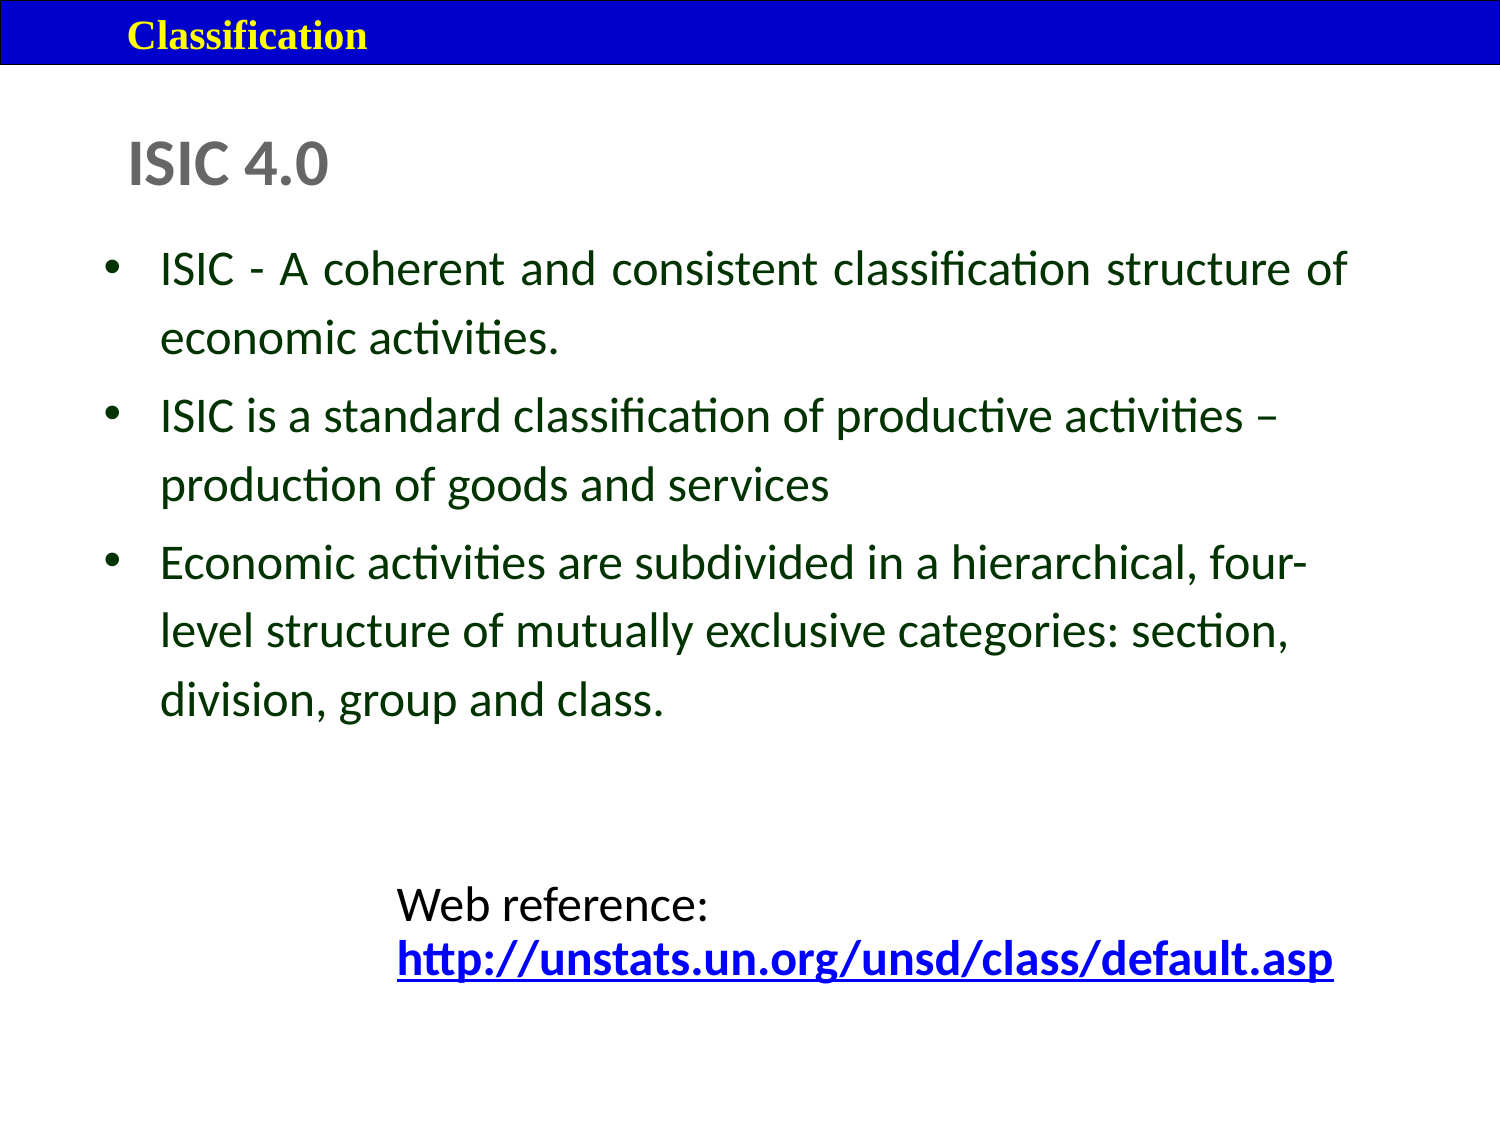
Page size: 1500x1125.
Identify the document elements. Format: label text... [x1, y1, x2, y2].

list ISIC - A coherent and consistent classification structure of economic activities. ISIC is a standard classification of productive activities – production of goods and services Economic activities are subdivided in a hierarchical, four-level structure of mutually exclusive categories: section, division, group and class. Web reference: http://unstats.un.org/unsd/class/default.asp [88, 219, 1364, 1024]
title ISIC 4.0 [112, 108, 1140, 209]
text_box Classification [0, 0, 1500, 65]
